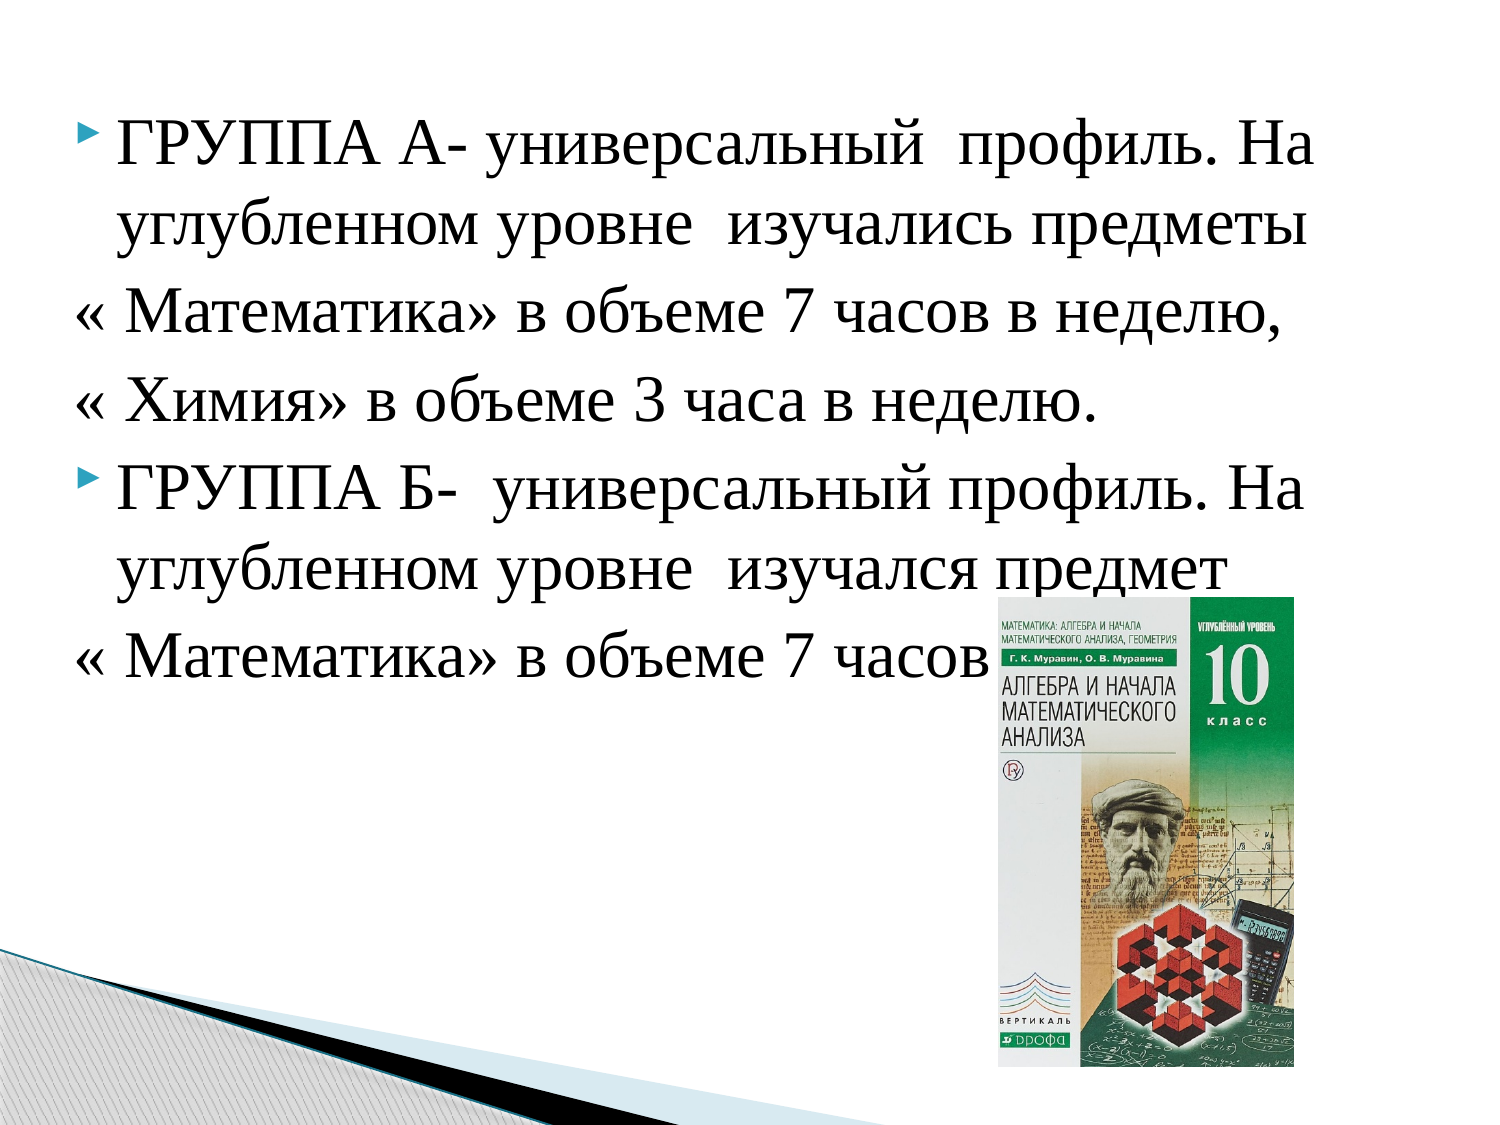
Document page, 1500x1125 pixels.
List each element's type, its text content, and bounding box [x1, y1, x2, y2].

picture [997, 597, 1294, 1067]
list ГРУППА А- универсальный профиль. На углубленном уровне изучались предметы « Математика» в объеме 7 часов в неделю, « Химия» в объеме 3 часа в неделю. ГРУППА Б- универсальный профиль. На углубленном уровне изучался предмет « Математика» в объеме 7 часов в неделю [41, 90, 1459, 1083]
